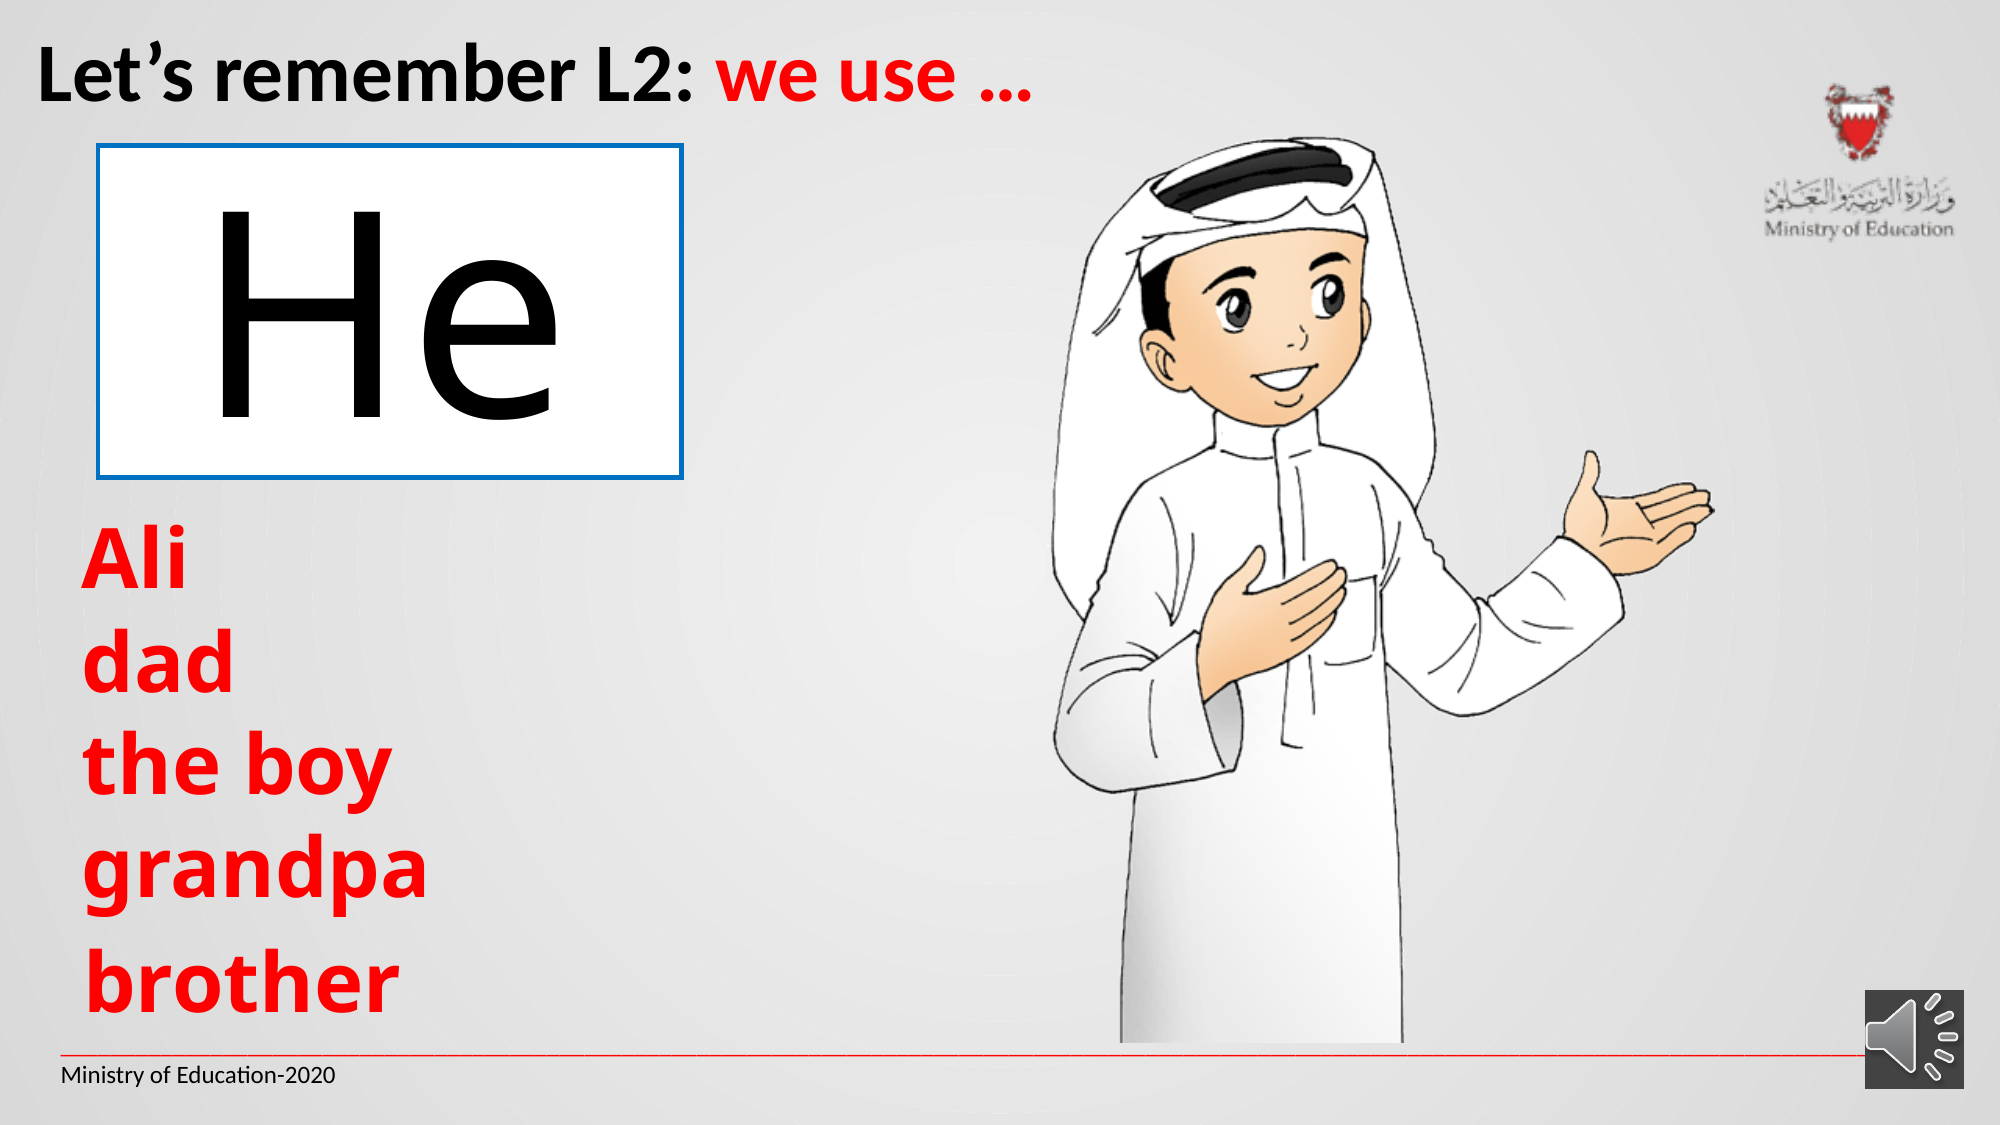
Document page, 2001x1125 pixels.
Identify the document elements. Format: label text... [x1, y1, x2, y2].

text_box _________________________________________________________________________________________________________________________________________________ Ministry of Education-2020 [45, 1021, 1864, 1082]
text_box Let’s remember L2: we use … [682, 10, 1070, 126]
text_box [97, 0, 682, 659]
text_box Let’s remember L2: we use … [21, 10, 97, 126]
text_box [73, 497, 499, 1038]
picture [1022, 61, 1997, 1043]
picture [1864, 989, 1965, 1090]
